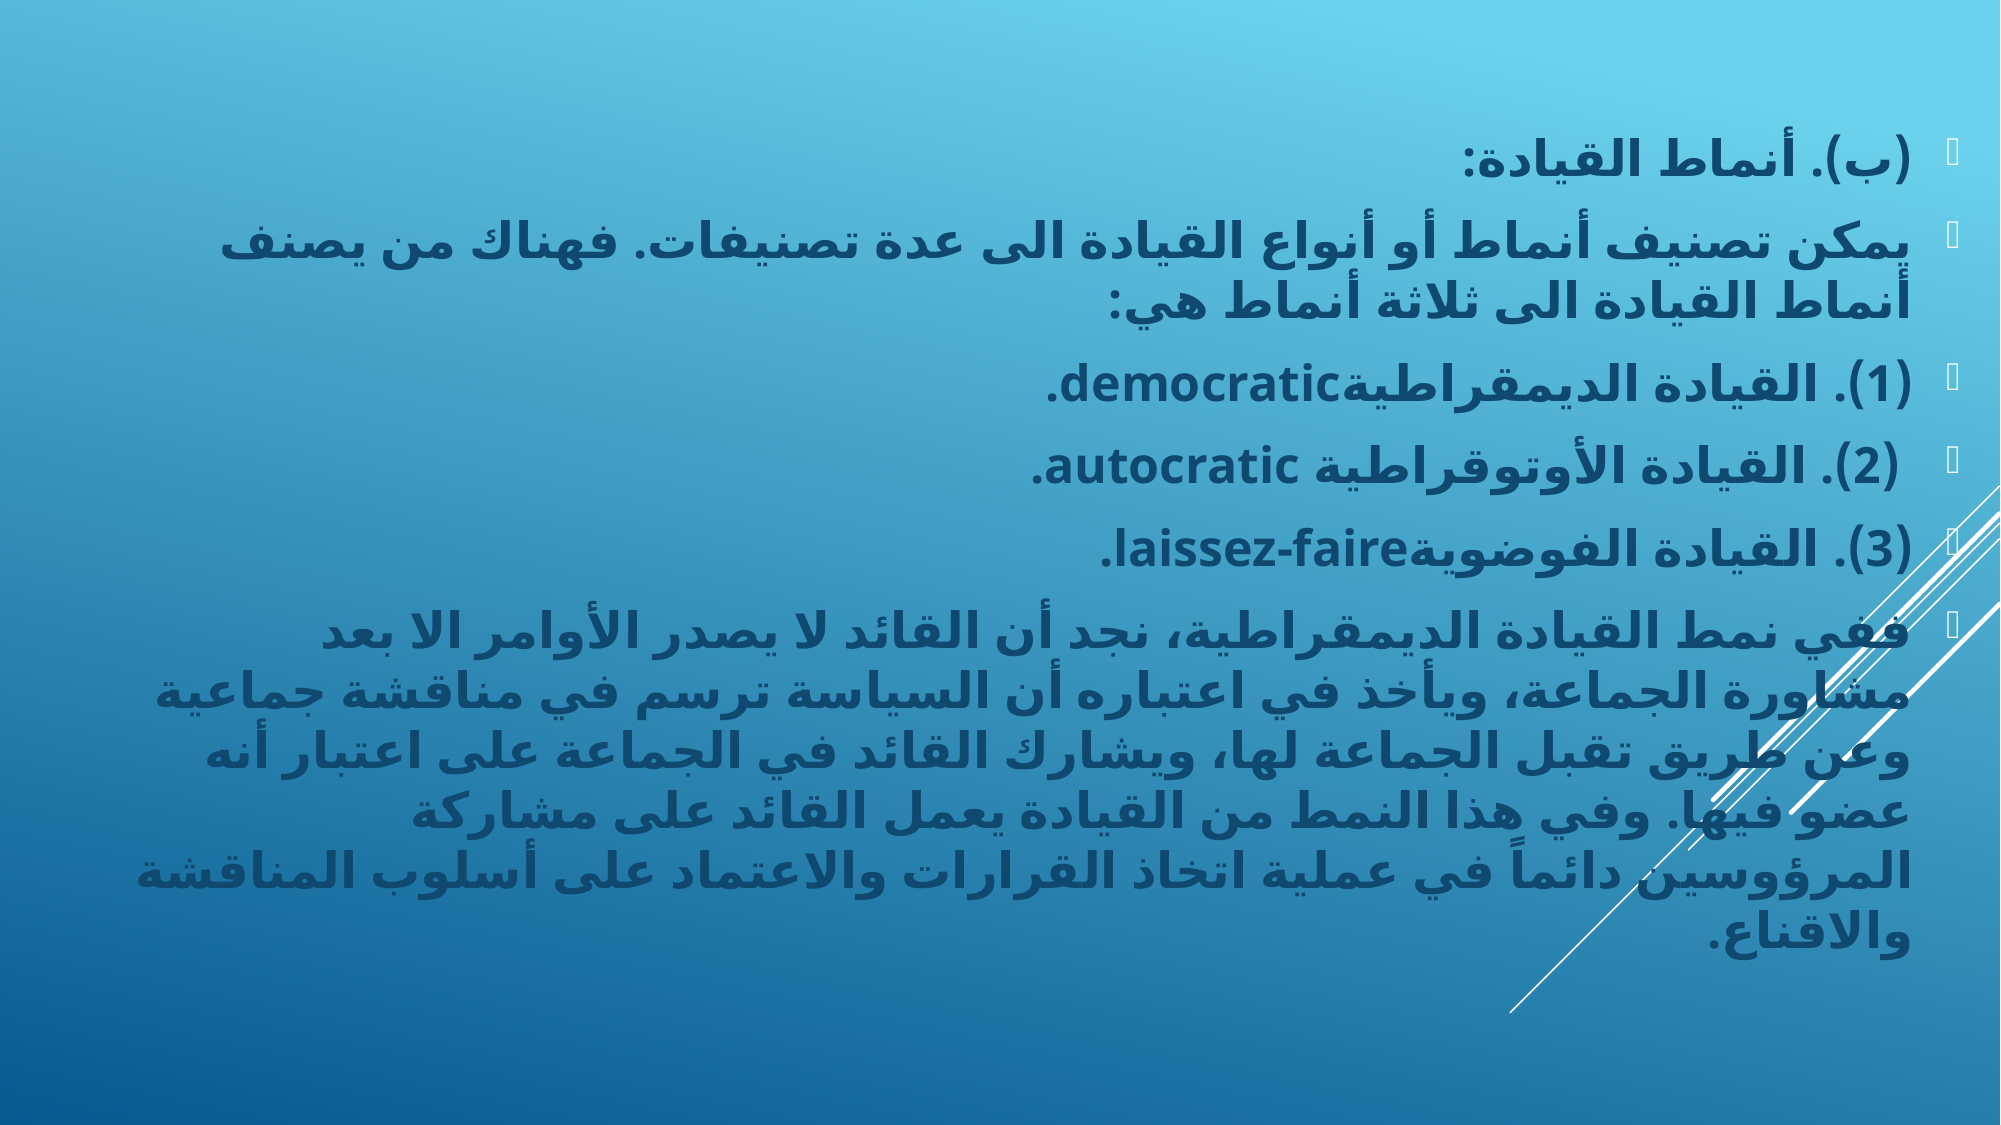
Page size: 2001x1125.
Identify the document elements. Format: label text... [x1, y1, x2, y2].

list (ب). أنماط القيادة: يمكن تصنيف أنماط أو أنواع القيادة الى عدة تصنيفات. فهناك من يصنف أنماط القيادة الى ثلاثة أنماط هي: (1). القيادة الديمقراطيةdemocratic. (2). القيادة الأوتوقراطية autocratic. (3). القيادة الفوضويةlaissez-faire. ففي نمط القيادة الديمقراطية، نجد أن القائد لا يصدر الأوامر الا بعد مشاورة الجماعة، ويأخذ في اعتباره أن السياسة ترسم في مناقشة جماعية وعن طريق تقبل الجماعة لها، ويشارك القائد في الجماعة على اعتبار أنه عضو فيها. وفي هذا النمط من القيادة يعمل القائد على مشاركة المرؤوسين دائماً في عملية اتخاذ القرارات والاعتماد على أسلوب المناقشة والاقناع. [112, 112, 1976, 1056]
